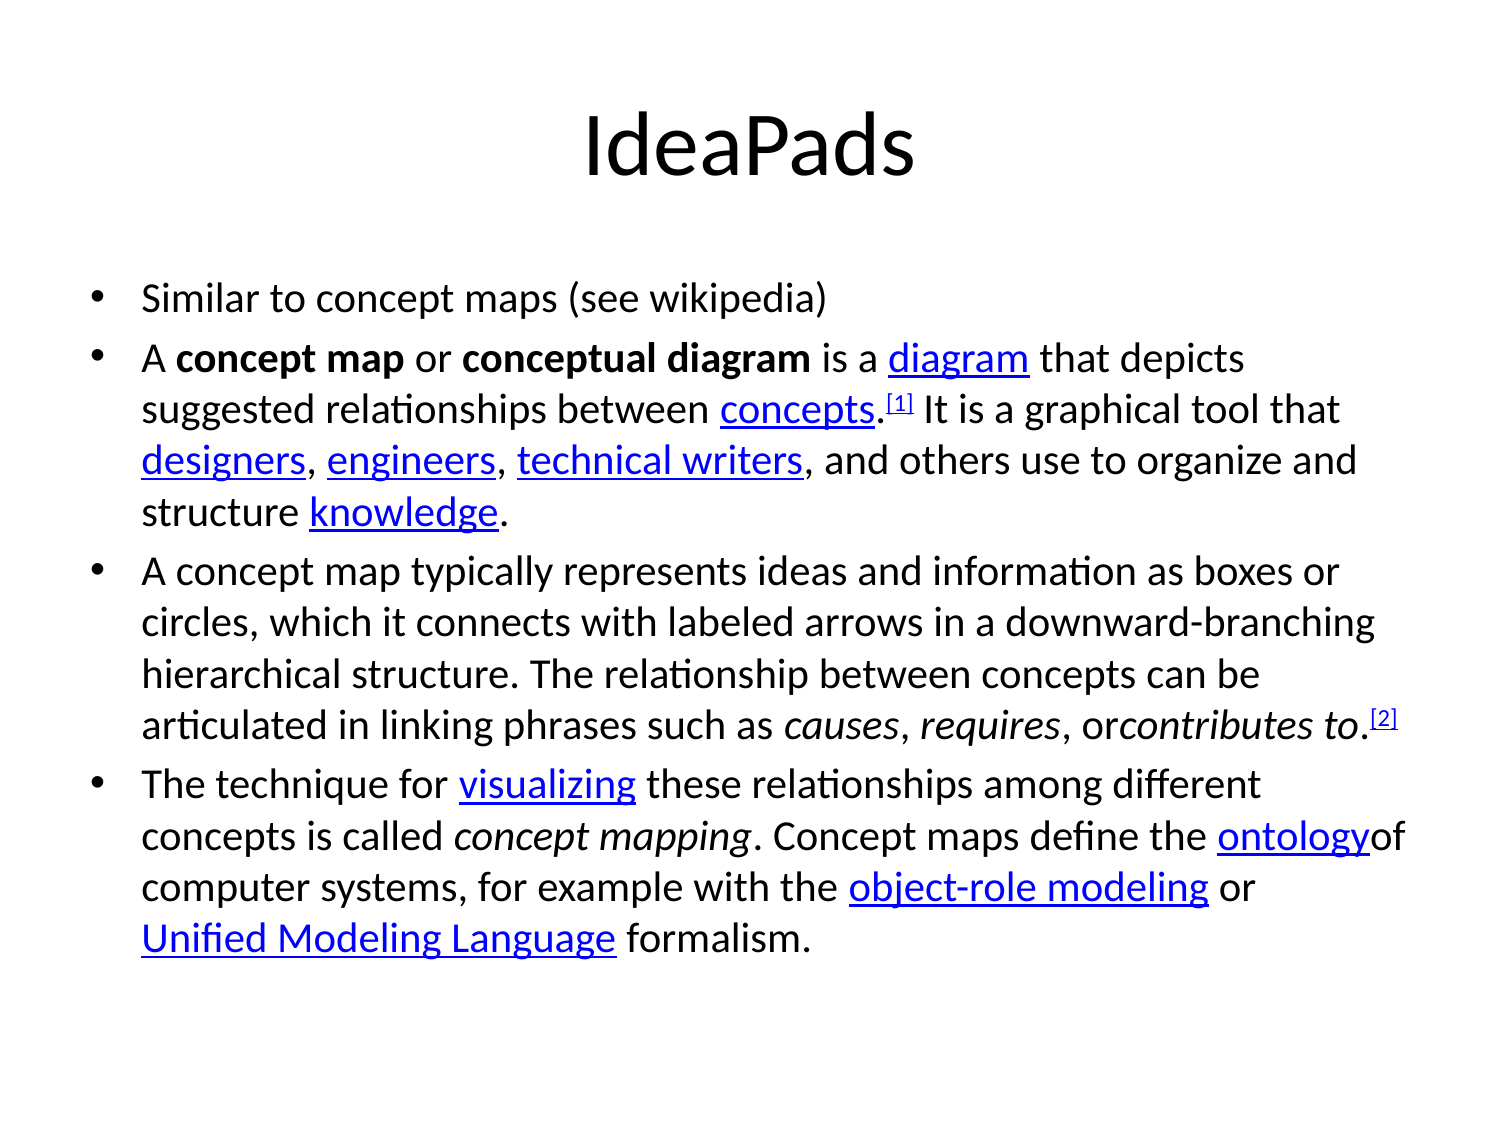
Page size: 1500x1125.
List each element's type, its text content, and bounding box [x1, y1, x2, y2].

title IdeaPads [74, 44, 1426, 233]
list Similar to concept maps (see wikipedia) A concept map or conceptual diagram is a diagram that depicts suggested relationships between concepts.[1] It is a graphical tool thatdesigners, engineers, technical writers, and others use to organize and structure knowledge. A concept map typically represents ideas and information as boxes or circles, which it connects with labeled arrows in a downward-branching hierarchical structure. The relationship between concepts can be articulated in linking phrases such as causes, requires, orcontributes to.[2] The technique for visualizing these relationships among different concepts is called concept mapping. Concept maps define the ontologyof computer systems, for example with the object-role modeling or Unified Modeling Language formalism. [74, 262, 1426, 1006]
